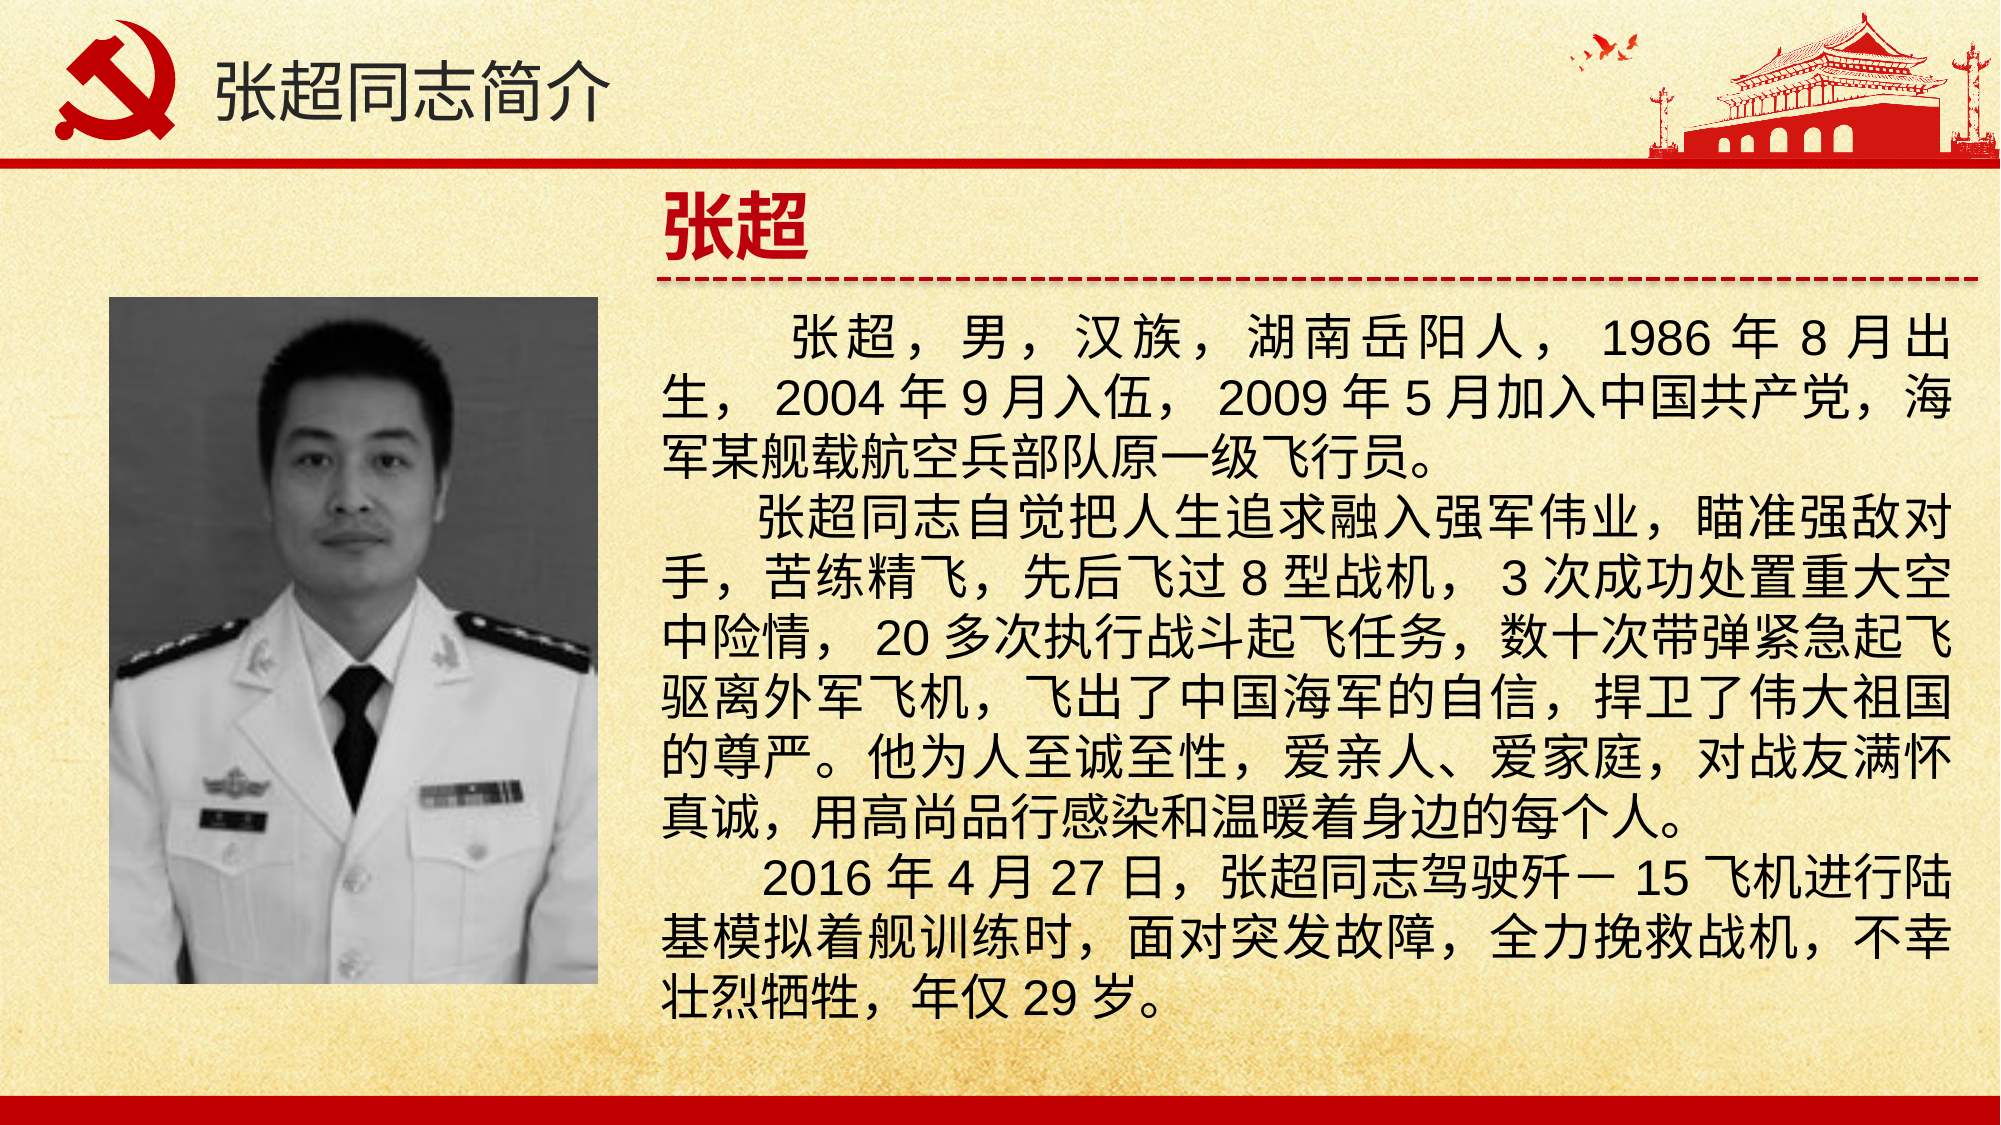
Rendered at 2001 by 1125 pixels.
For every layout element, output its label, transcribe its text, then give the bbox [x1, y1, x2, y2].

picture [0, 0, 2001, 1125]
text_box 张超 [645, 172, 1426, 278]
title 张超同志简介 [196, 42, 1662, 126]
text_box 张超，男，汉族，湖南岳阳人，1986年8月出生，2004年9月入伍，2009年5月加入中国共产党，海军某舰载航空兵部队原一级飞行员。 张超同志自觉把人生追求融入强军伟业，瞄准强敌对手，苦练精飞，先后飞过8型战机，3次成功处置重大空中险情，20多次执行战斗起飞任务，数十次带弹紧急起飞驱离外军飞机，飞出了中国海军的自信，捍卫了伟大祖国的尊严。他为人至诚至性，爱亲人、爱家庭，对战友满怀真诚，用高尚品行感染和温暖着身边的每个人。 2016年4月27日，张超同志驾驶歼－15飞机进行陆基模拟着舰训练时，面对突发故障，全力挽救战机，不幸壮烈牺牲，年仅29岁。 [645, 297, 1969, 1093]
